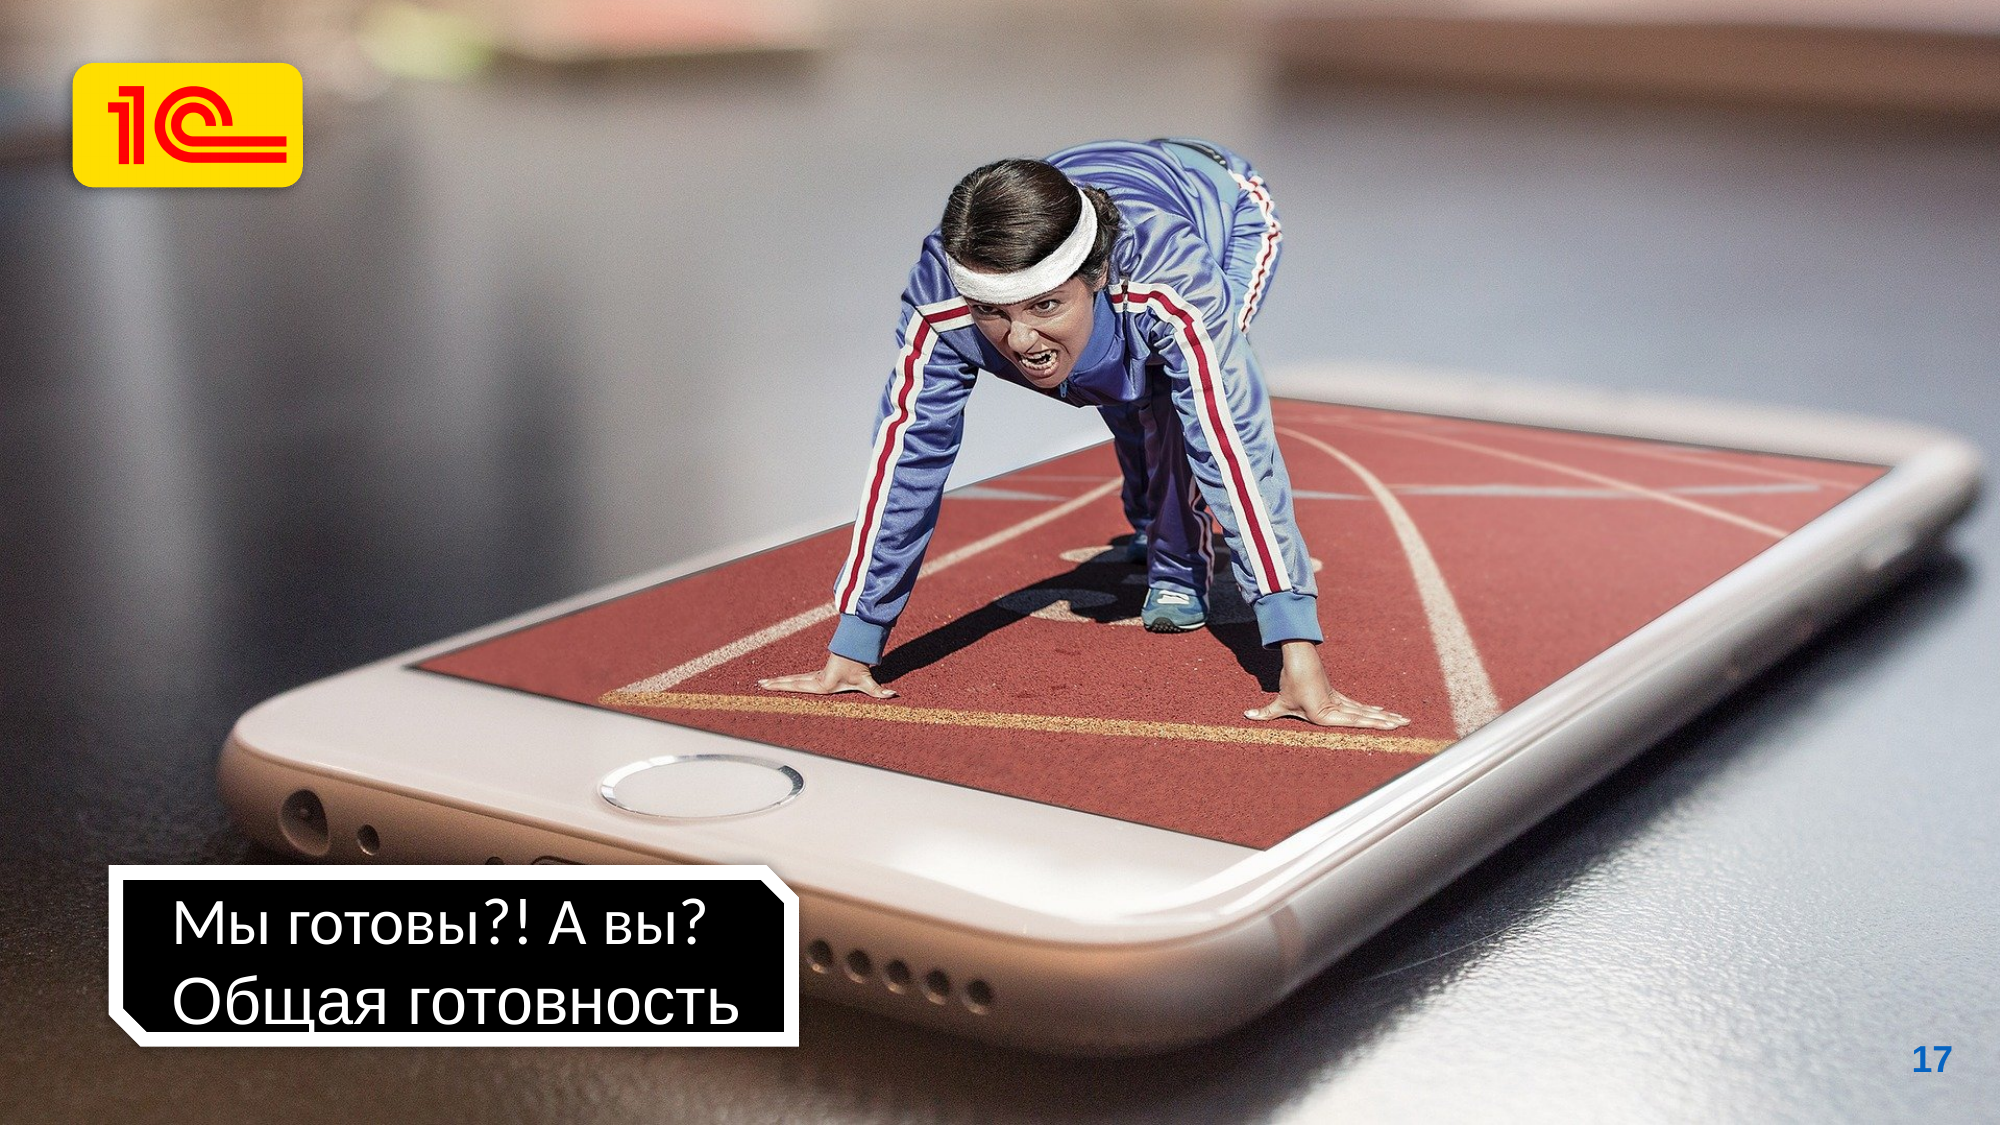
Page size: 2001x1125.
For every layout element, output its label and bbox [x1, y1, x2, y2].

picture [115, 872, 792, 1040]
picture [72, 62, 303, 188]
list [0, 0, 2000, 1125]
